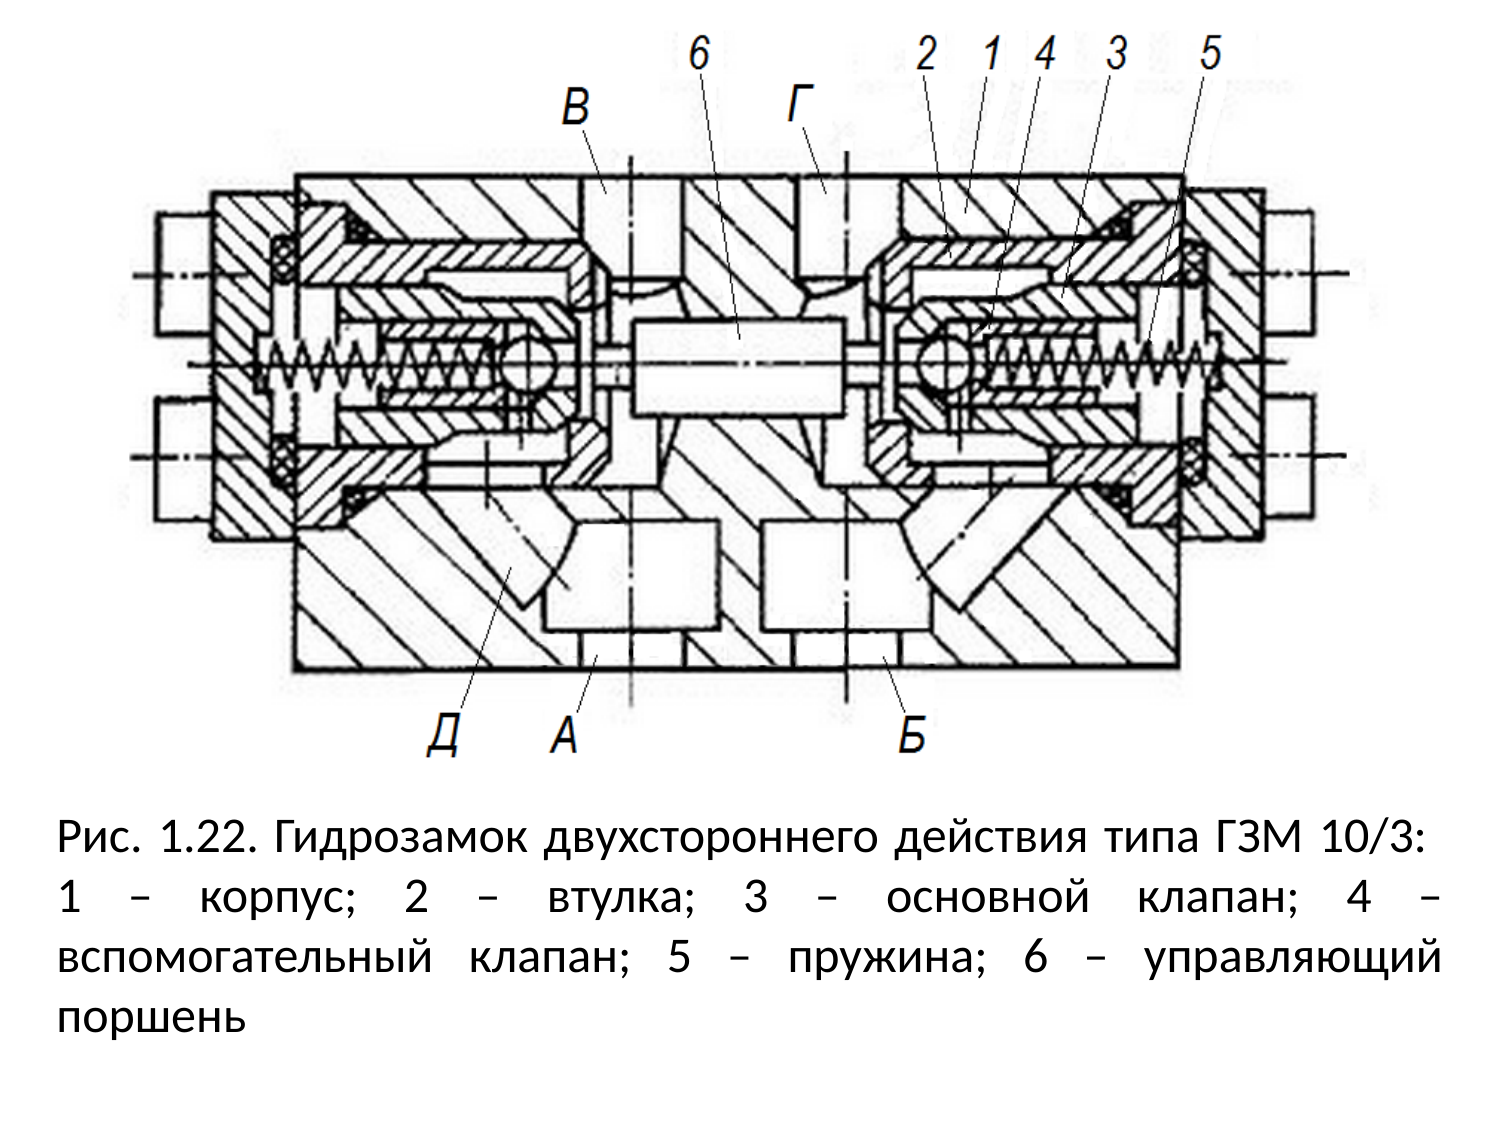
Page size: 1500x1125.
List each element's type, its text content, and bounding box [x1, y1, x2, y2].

title Рис. 1.22. Гидрозамок двухстороннего действия типа ГЗМ 10/3: 1 – корпус; 2 – втулка; 3 – основной клапан; 4 – вспомогательный клапан; 5 – пружина; 6 – управляющий поршень [41, 751, 1459, 1094]
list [88, 18, 1396, 762]
